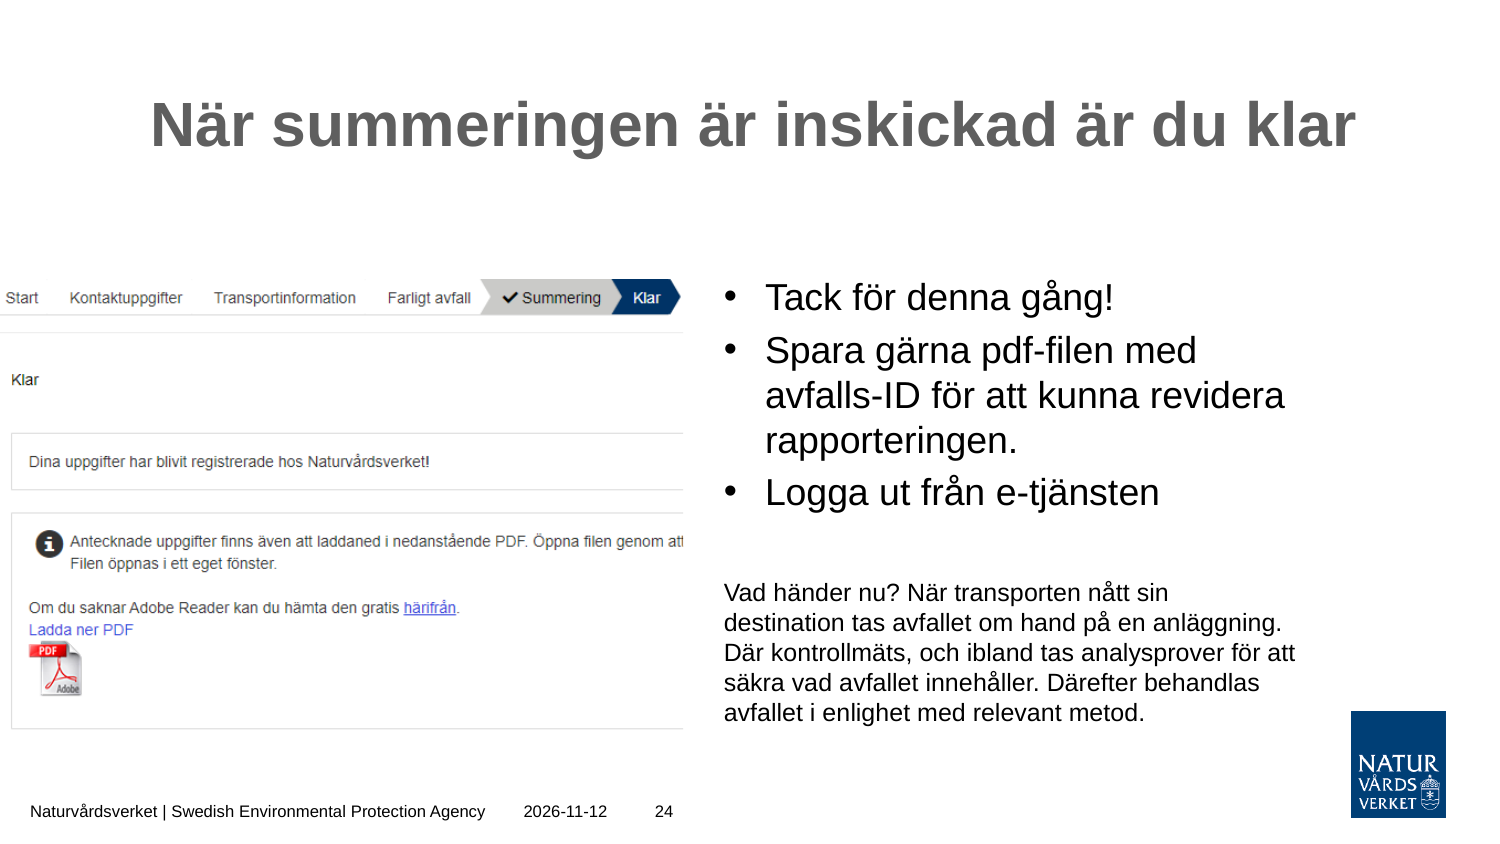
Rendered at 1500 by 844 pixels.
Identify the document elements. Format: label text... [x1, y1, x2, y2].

footer Naturvårdsverket | Swedish Environmental Protection Agency [15, 795, 514, 827]
list Tack för denna gång! Spara gärna pdf-filen med avfalls-ID för att kunna revidera rapporteringen. Logga ut från e-tjänsten Vad händer nu? När transporten nått sin destination tas avfallet om hand på en anläggning. Där kontrollmäts, och ibland tas analysprover för att säkra vad avfallet innehåller. Därefter behandlas avfallet i enlighet med relevant metod. [708, 265, 1314, 727]
picture [1351, 711, 1446, 818]
title När summeringen är inskickad är du klar [135, 76, 1470, 254]
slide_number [514, 795, 629, 827]
slide_number 24 [629, 795, 689, 827]
picture [0, 279, 684, 736]
